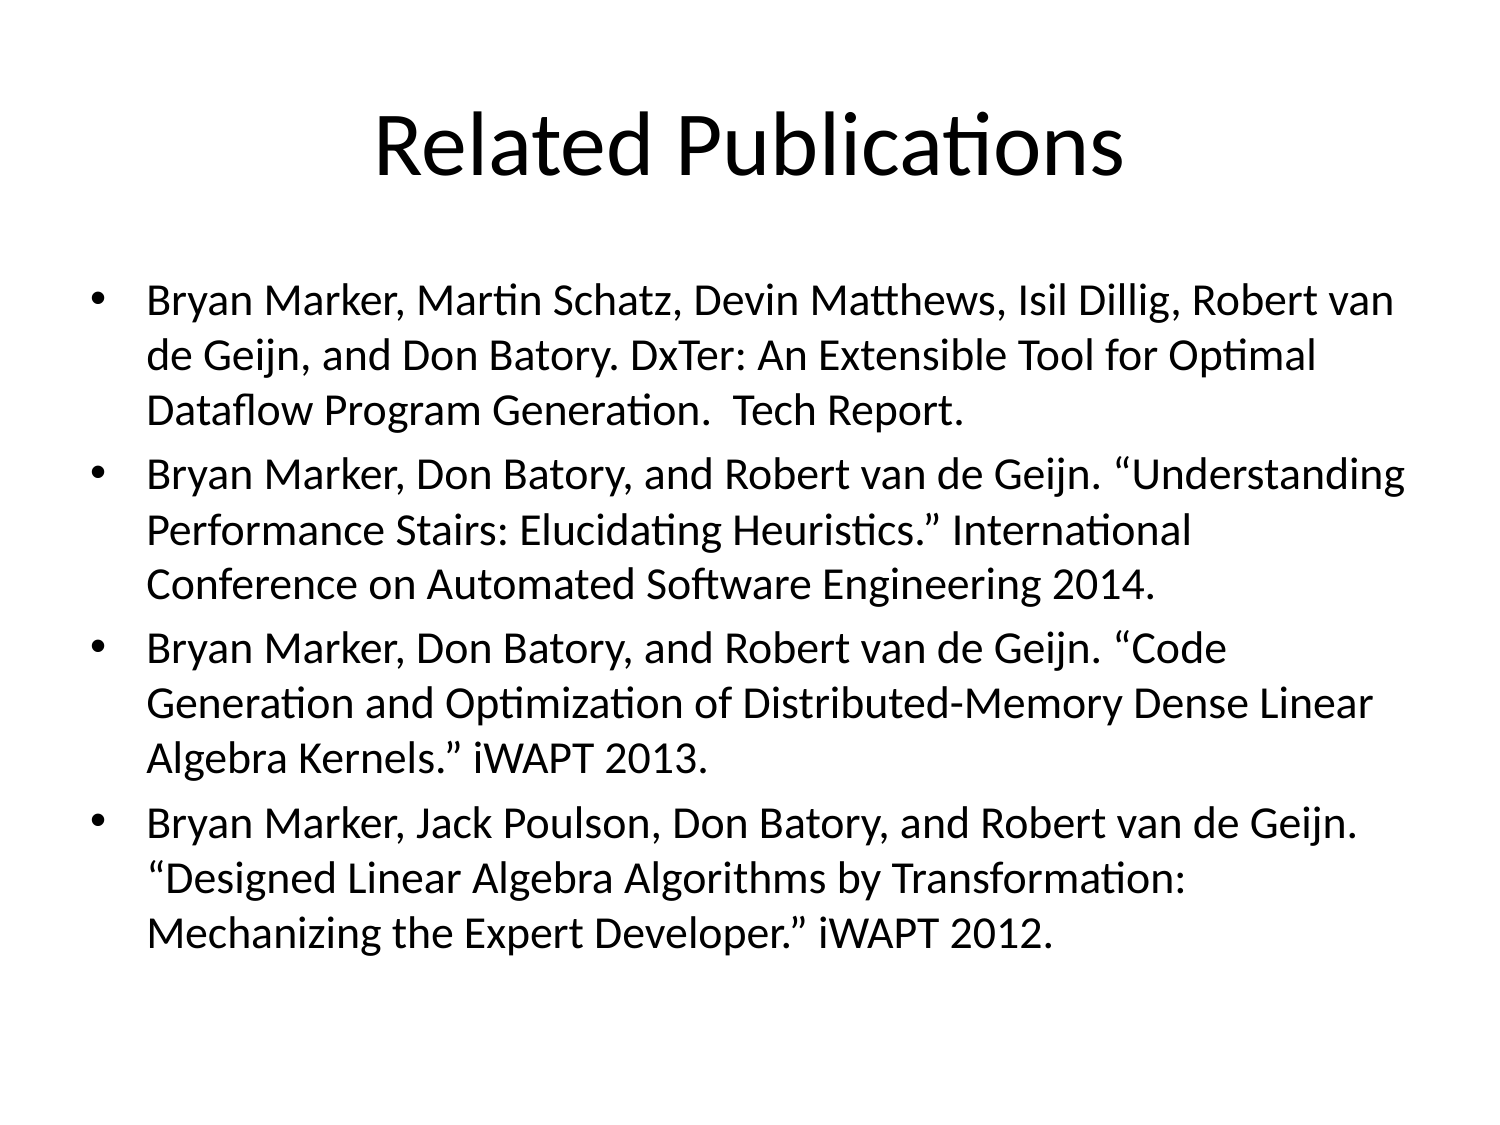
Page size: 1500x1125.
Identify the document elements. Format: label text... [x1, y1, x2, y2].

title Related Publications [75, 45, 1425, 233]
list Bryan Marker, Martin Schatz, Devin Matthews, Isil Dillig, Robert van de Geijn, and Don Batory. DxTer: An Extensible Tool for Optimal Dataflow Program Generation. Tech Report. Bryan Marker, Don Batory, and Robert van de Geijn. “Understanding Performance Stairs: Elucidating Heuristics.” International Conference on Automated Software Engineering 2014. Bryan Marker, Don Batory, and Robert van de Geijn. “Code Generation and Optimization of Distributed-Memory Dense Linear Algebra Kernels.” iWAPT 2013. Bryan Marker, Jack Poulson, Don Batory, and Robert van de Geijn. “Designed Linear Algebra Algorithms by Transformation: Mechanizing the Expert Developer.” iWAPT 2012. [75, 262, 1425, 1005]
